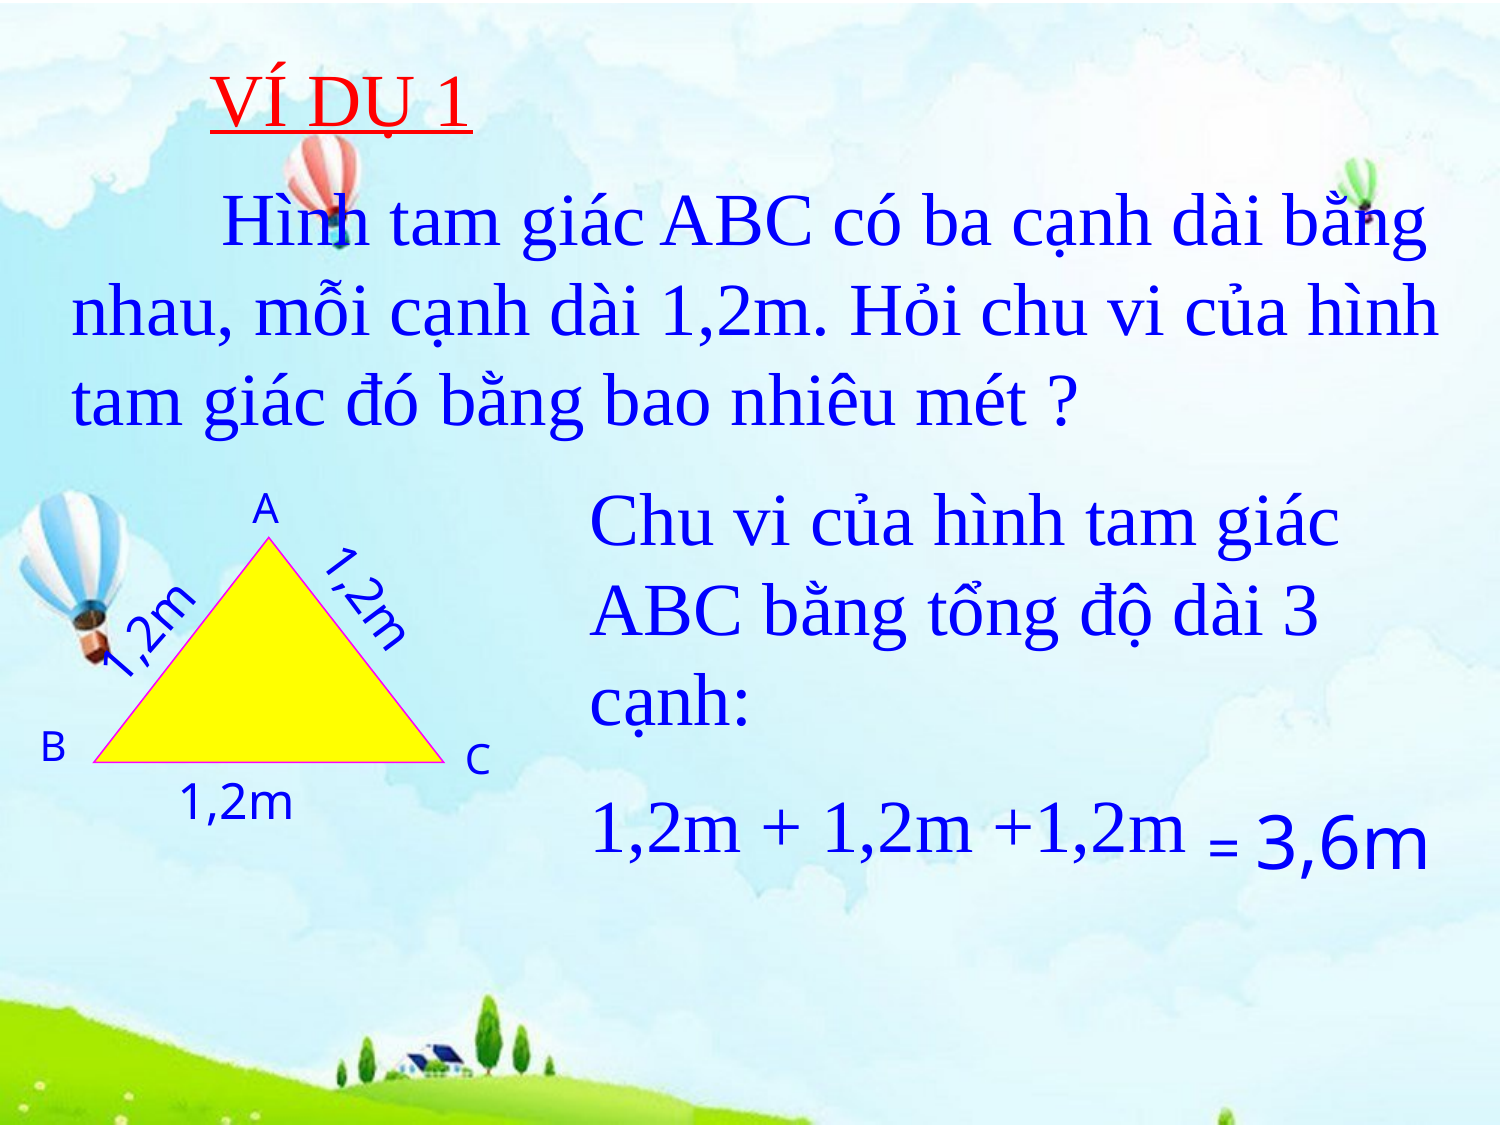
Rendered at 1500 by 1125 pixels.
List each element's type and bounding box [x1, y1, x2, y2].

list [0, 3, 1500, 1125]
